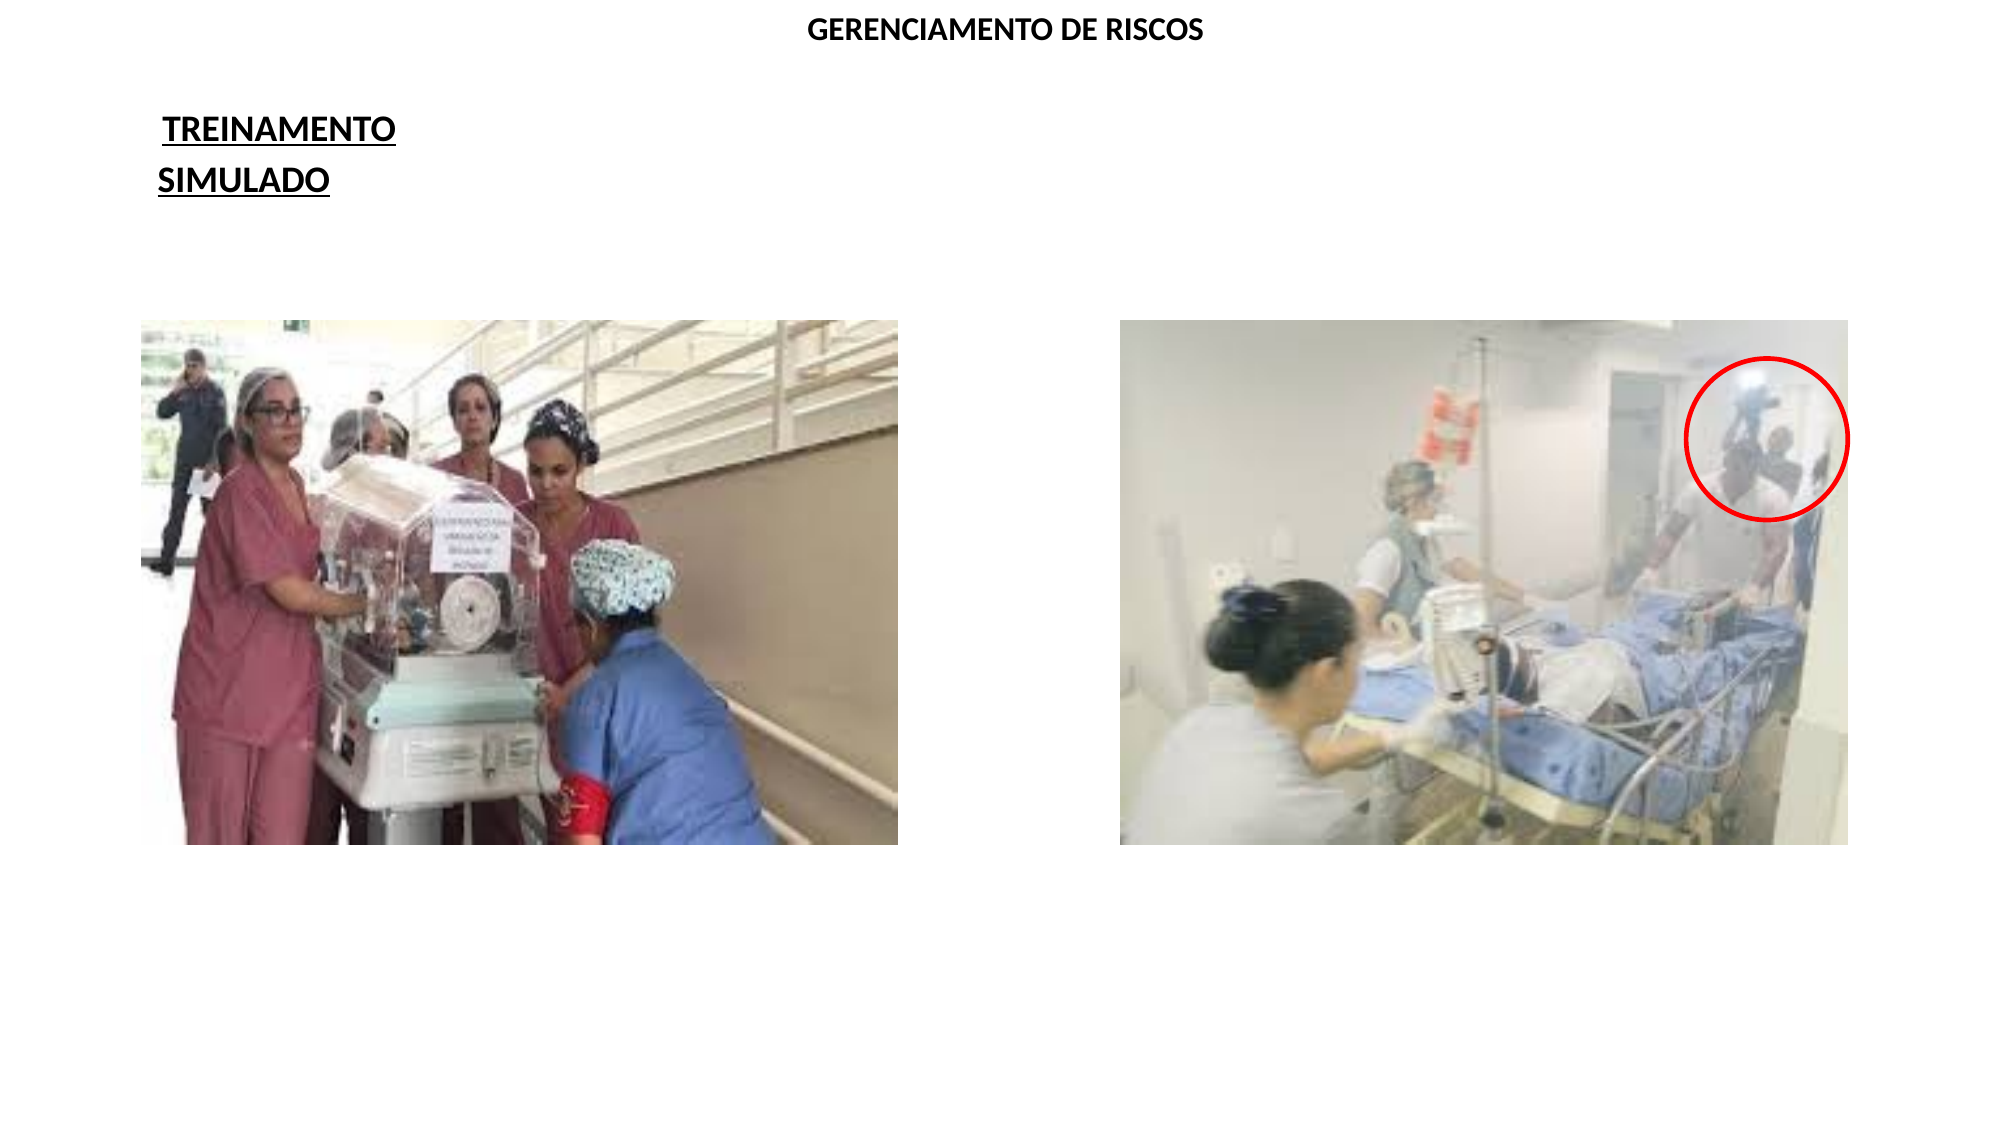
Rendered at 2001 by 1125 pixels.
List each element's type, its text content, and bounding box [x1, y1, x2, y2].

text_box SIMULADO [142, 147, 346, 208]
text_box TREINAMENTO [147, 96, 411, 156]
picture [1120, 319, 1848, 845]
text_box GERENCIAMENTO DE RISCOS [792, 0, 1220, 55]
picture [141, 319, 898, 845]
